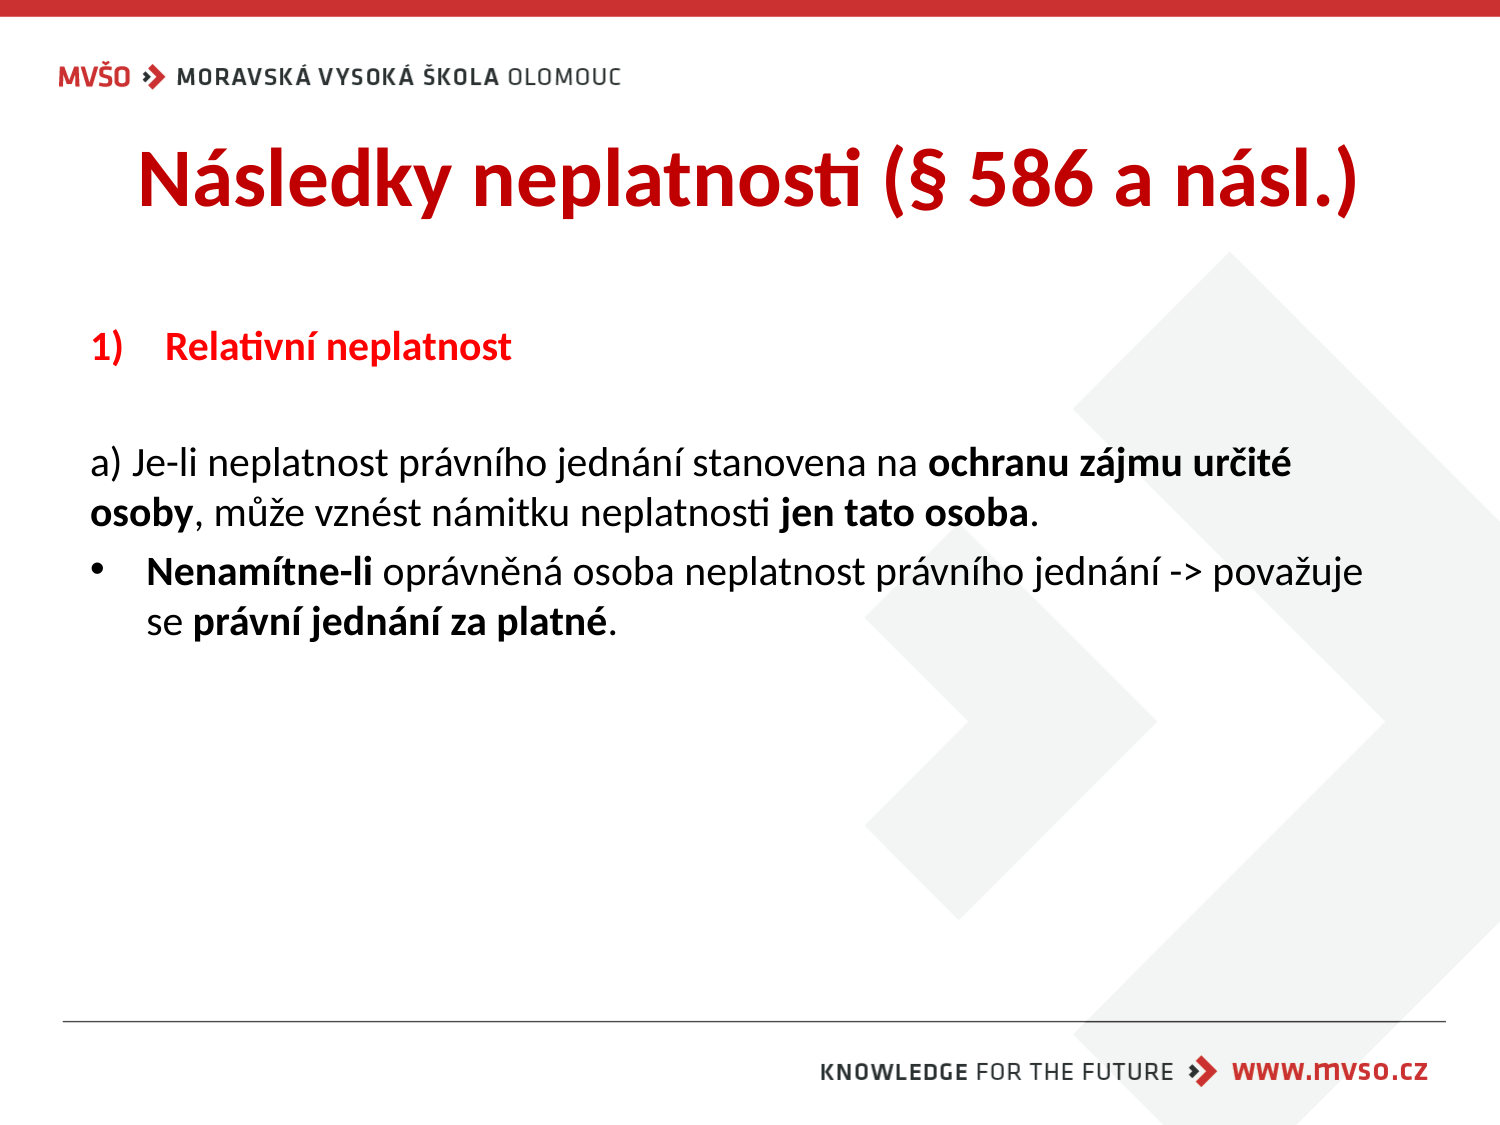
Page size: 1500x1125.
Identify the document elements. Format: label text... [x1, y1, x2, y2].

list Relativní neplatnost a) Je-li neplatnost právního jednání stanovena na ochranu zájmu určité osoby, může vznést námitku neplatnosti jen tato osoba. Nenamítne-li oprávněná osoba neplatnost právního jednání -> považuje se právní jednání za platné. [75, 262, 1425, 1005]
picture [0, 0, 1500, 1125]
footer [512, 1042, 988, 1103]
title Následky neplatnosti (§ 586 a násl.) [75, 113, 1425, 233]
